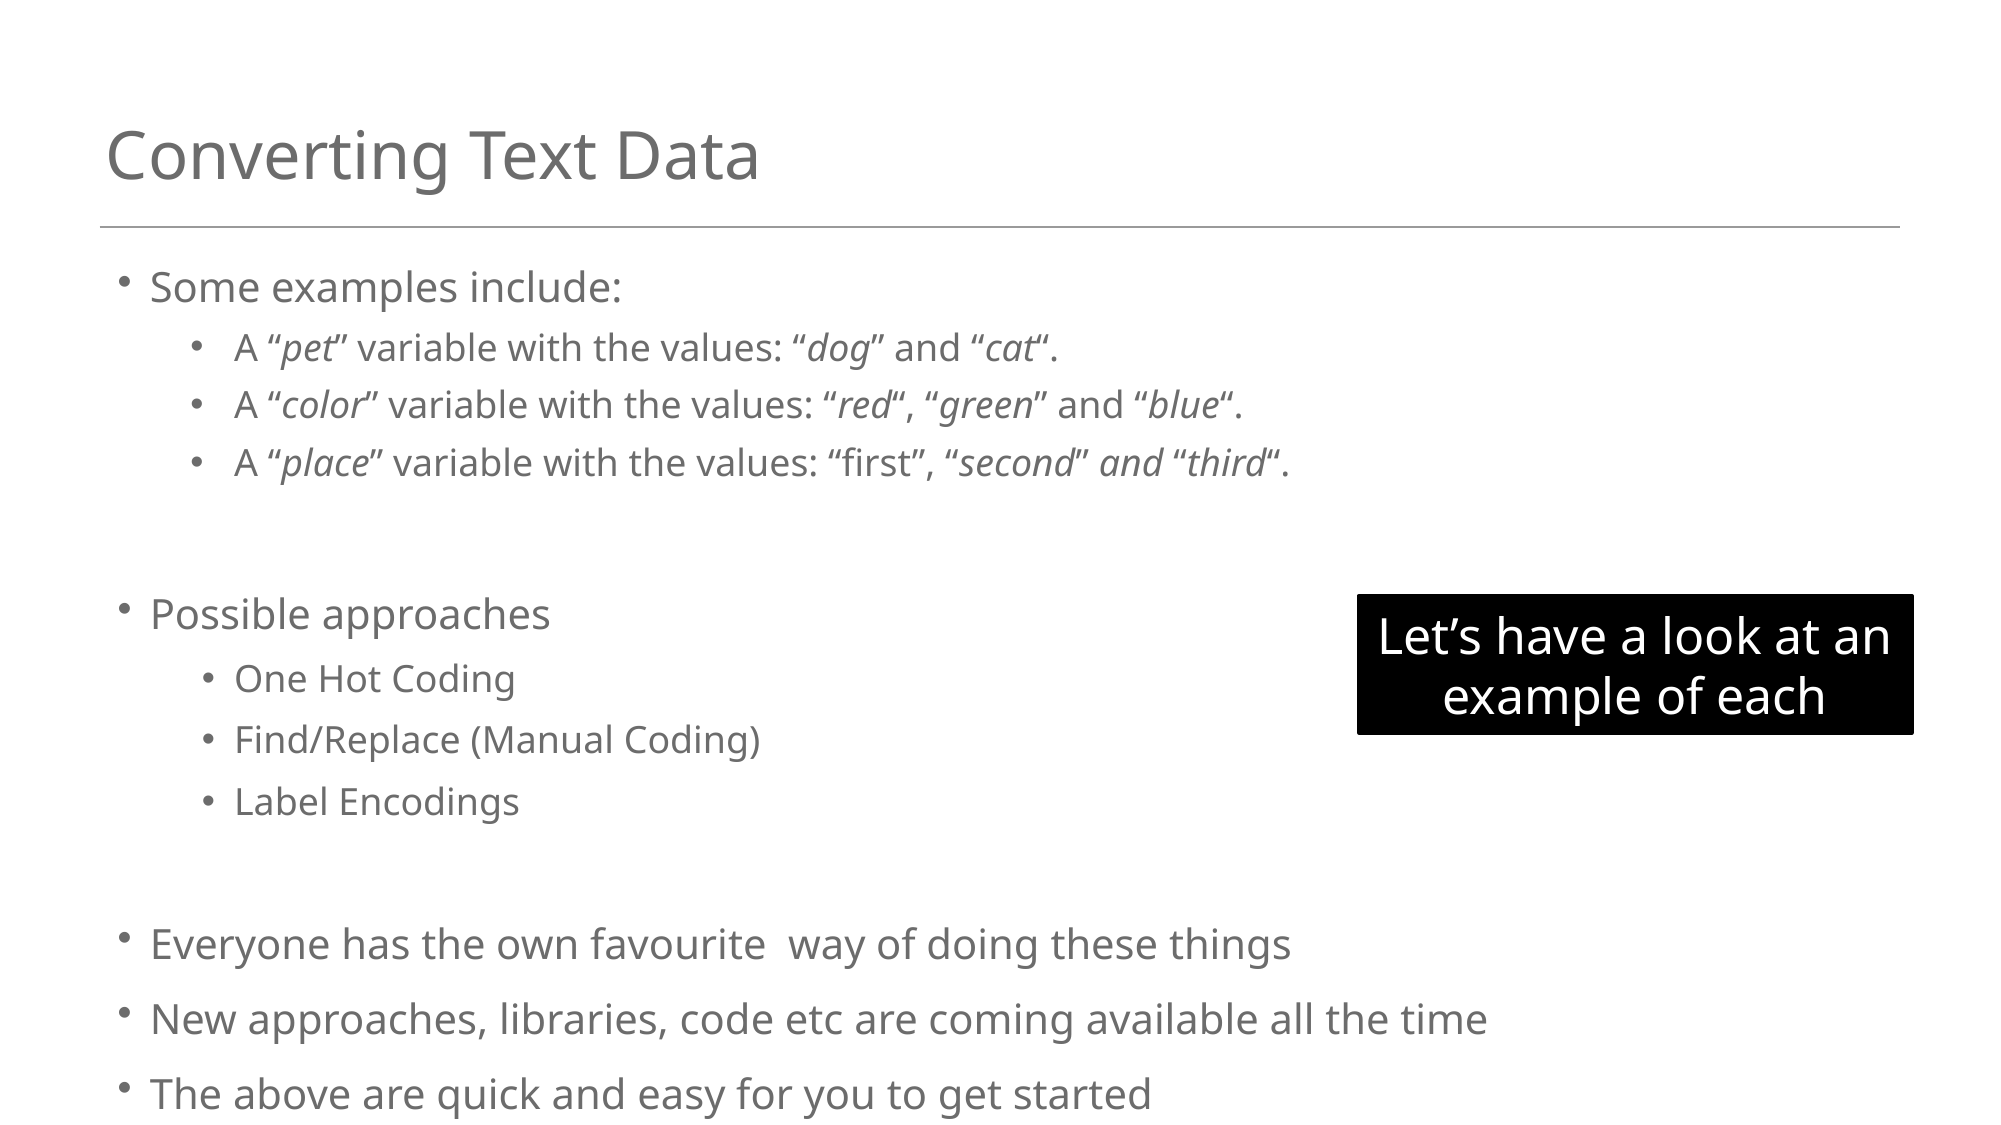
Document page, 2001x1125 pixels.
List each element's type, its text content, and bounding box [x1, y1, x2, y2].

text_box Let’s have a look at an example of each [1357, 594, 1914, 735]
list Some examples include: A “pet” variable with the values: “dog” and “cat“. A “color” variable with the values: “red“, “green” and “blue“. A “place” variable with the values: “first”, “second” and “third“. Possible approaches One Hot Coding Find/Replace (Manual Coding) Label Encodings Everyone has the own favourite way of doing these things New approaches, libraries, code etc are coming available all the time The above are quick and easy for you to get started [110, 254, 1913, 1075]
title Converting Text Data [99, 37, 1913, 200]
